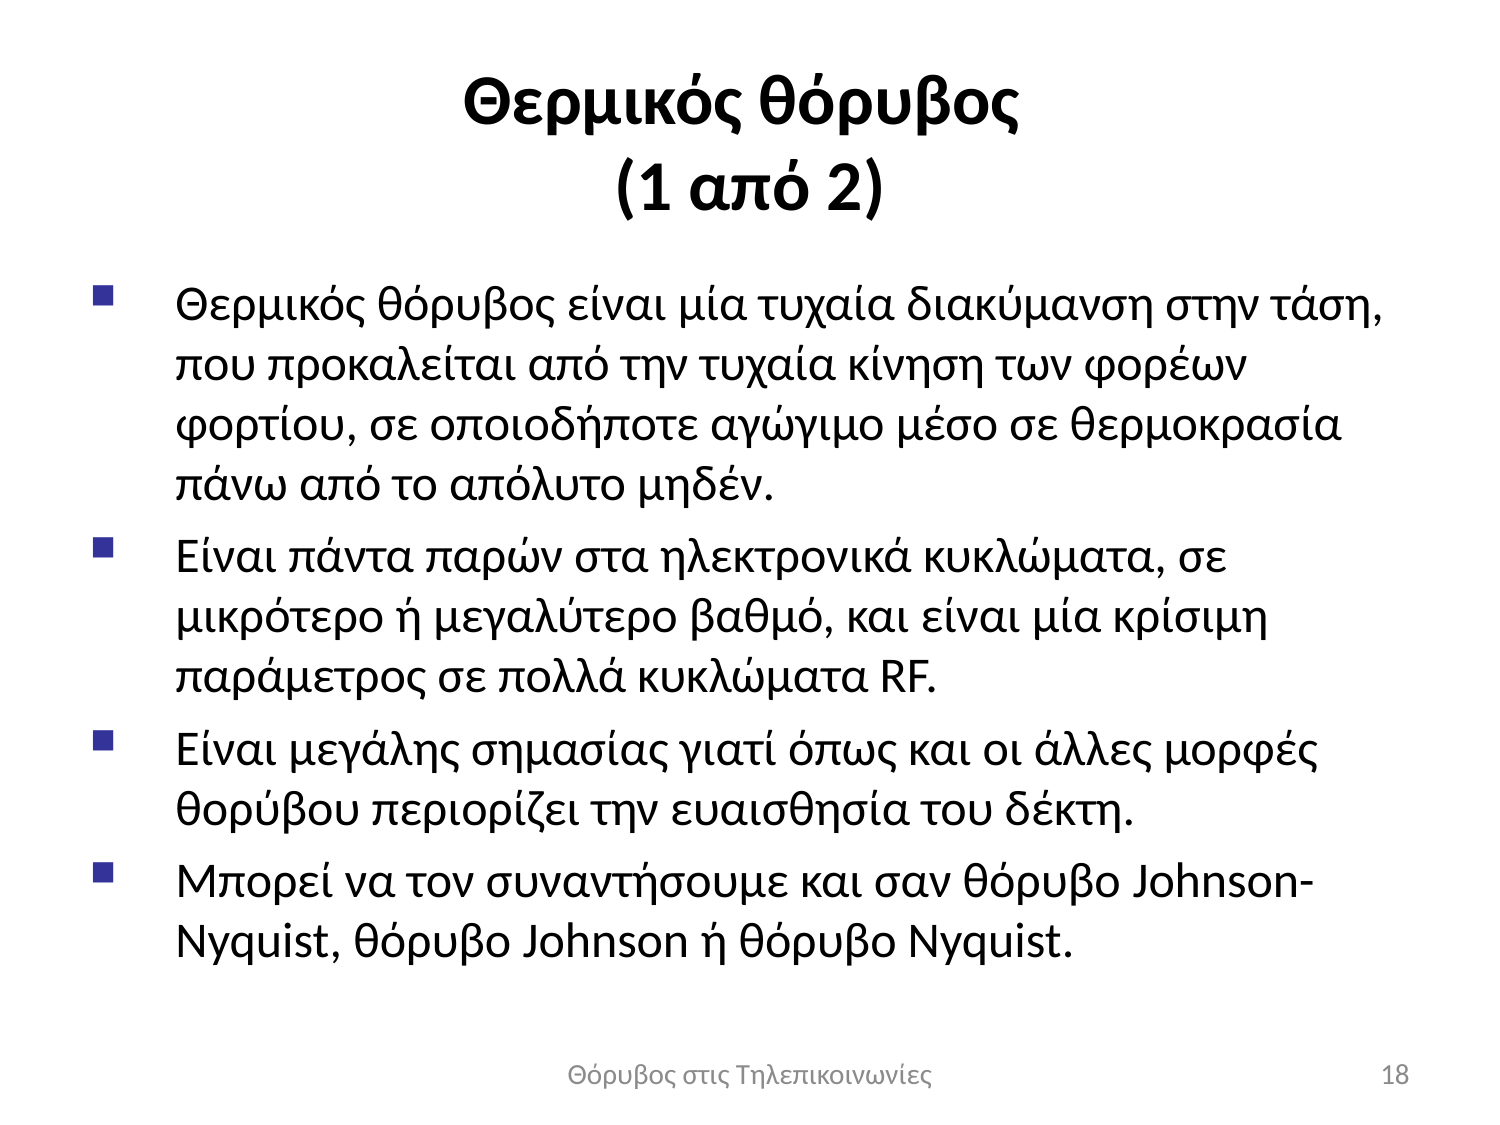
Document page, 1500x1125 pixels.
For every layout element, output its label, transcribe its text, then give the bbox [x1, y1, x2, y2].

footer Θόρυβος στις Τηλεπικοινωνίες [512, 1042, 988, 1103]
list Θερμικός θόρυβος είναι μία τυχαία διακύμανση στην τάση, που προκαλείται από την τυχαία κίνηση των φορέων φορτίου, σε οποιοδήποτε αγώγιμο μέσο σε θερμοκρασία πάνω από το απόλυτο μηδέν. Είναι πάντα παρών στα ηλεκτρονικά κυκλώματα, σε μικρότερο ή μεγαλύτερο βαθμό, και είναι μία κρίσιμη παράμετρος σε πολλά κυκλώματα RF. Είναι μεγάλης σημασίας γιατί όπως και οι άλλες μορφές θορύβου περιορίζει την ευαισθησία του δέκτη. Μπορεί να τον συναντήσουμε και σαν θόρυβο Johnson-Nyquist, θόρυβο Johnson ή θόρυβο Nyquist. [75, 262, 1425, 1005]
title Θερμικός θόρυβος (1 από 2) [75, 45, 1425, 233]
slide_number 18 [1074, 1042, 1425, 1103]
